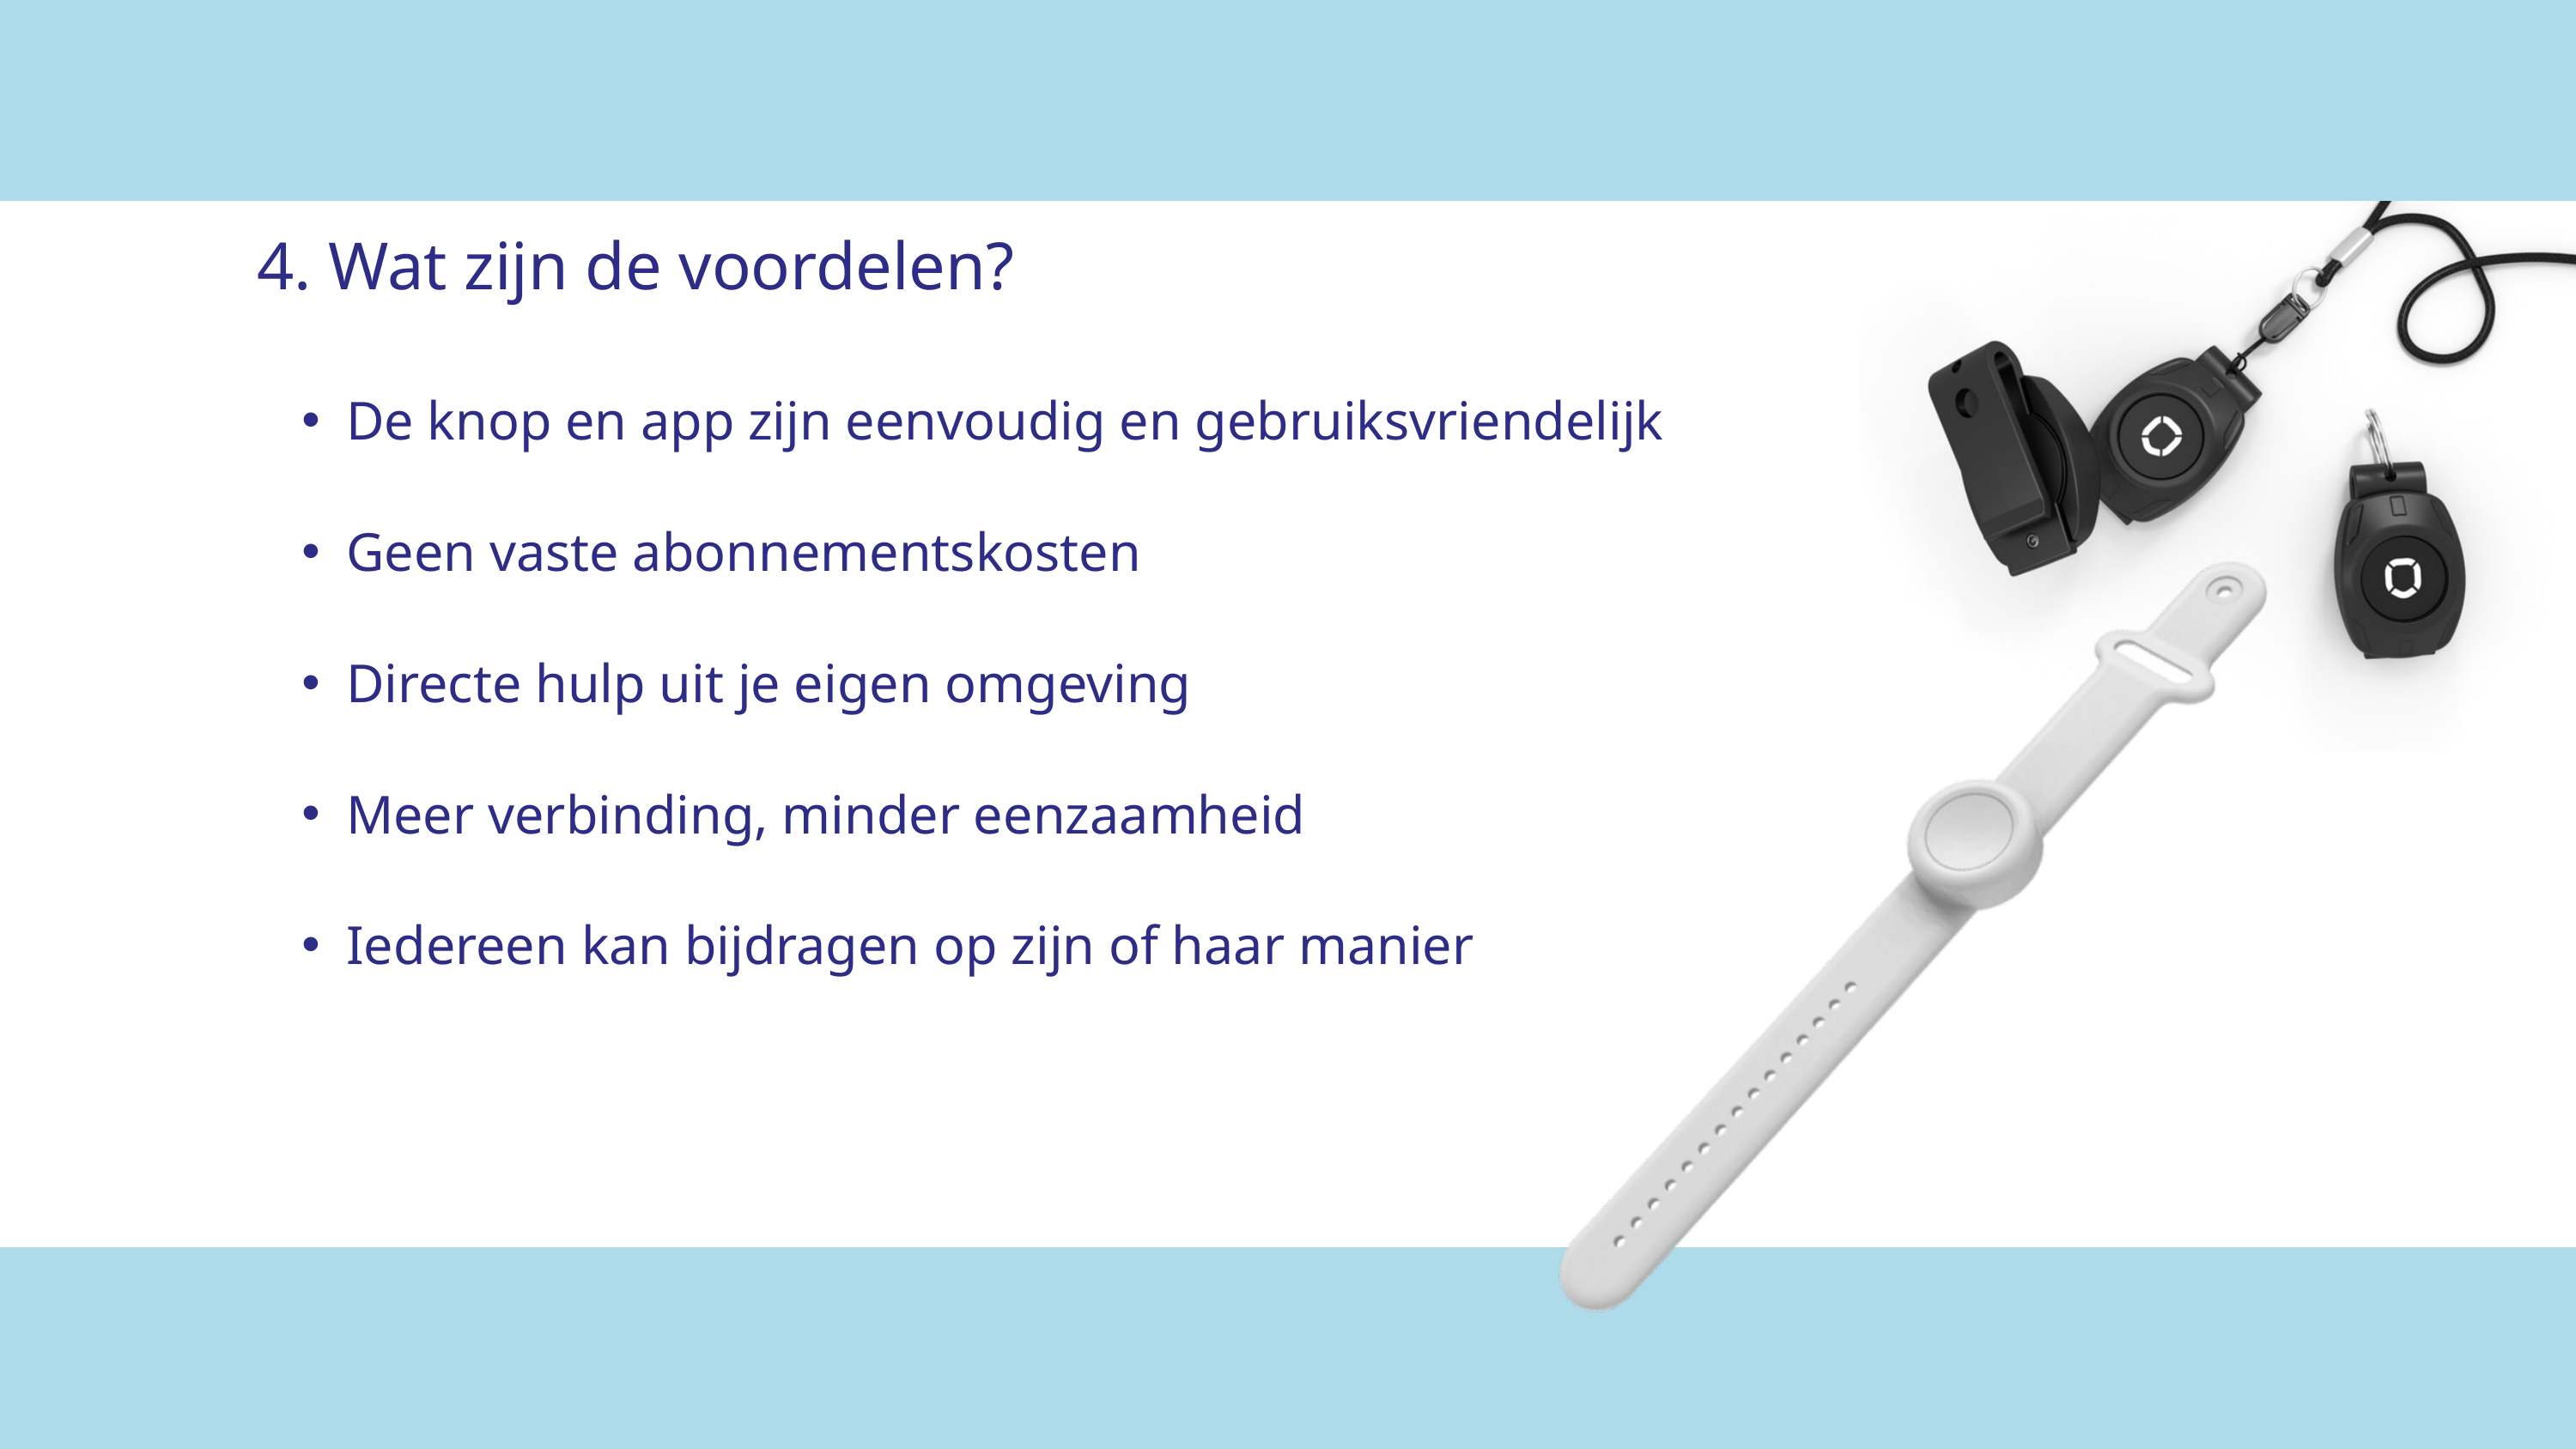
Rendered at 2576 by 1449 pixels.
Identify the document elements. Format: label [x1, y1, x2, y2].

text_box [1366, 1258, 2444, 1449]
text_box [0, 201, 2576, 1248]
